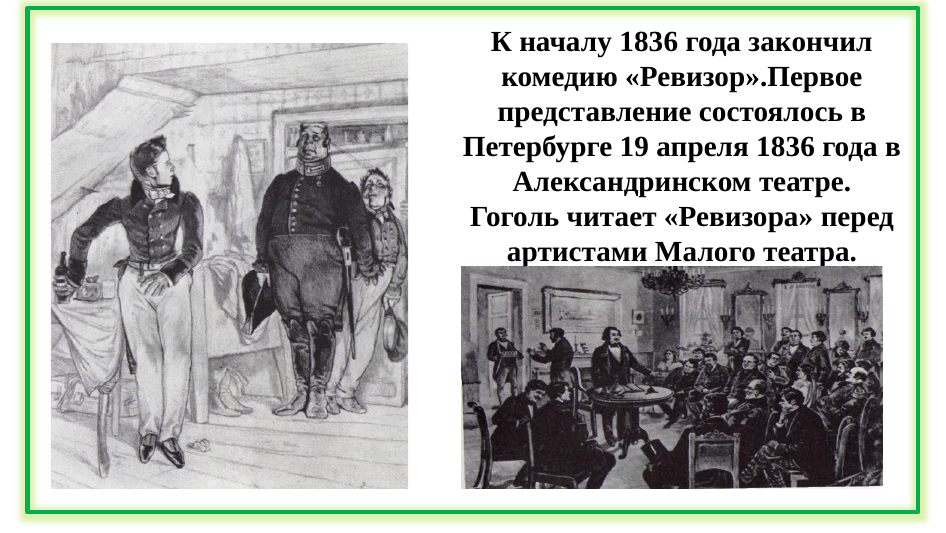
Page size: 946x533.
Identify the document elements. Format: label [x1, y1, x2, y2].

picture [50, 43, 409, 490]
text_box [25, 6, 920, 514]
list [460, 265, 884, 489]
